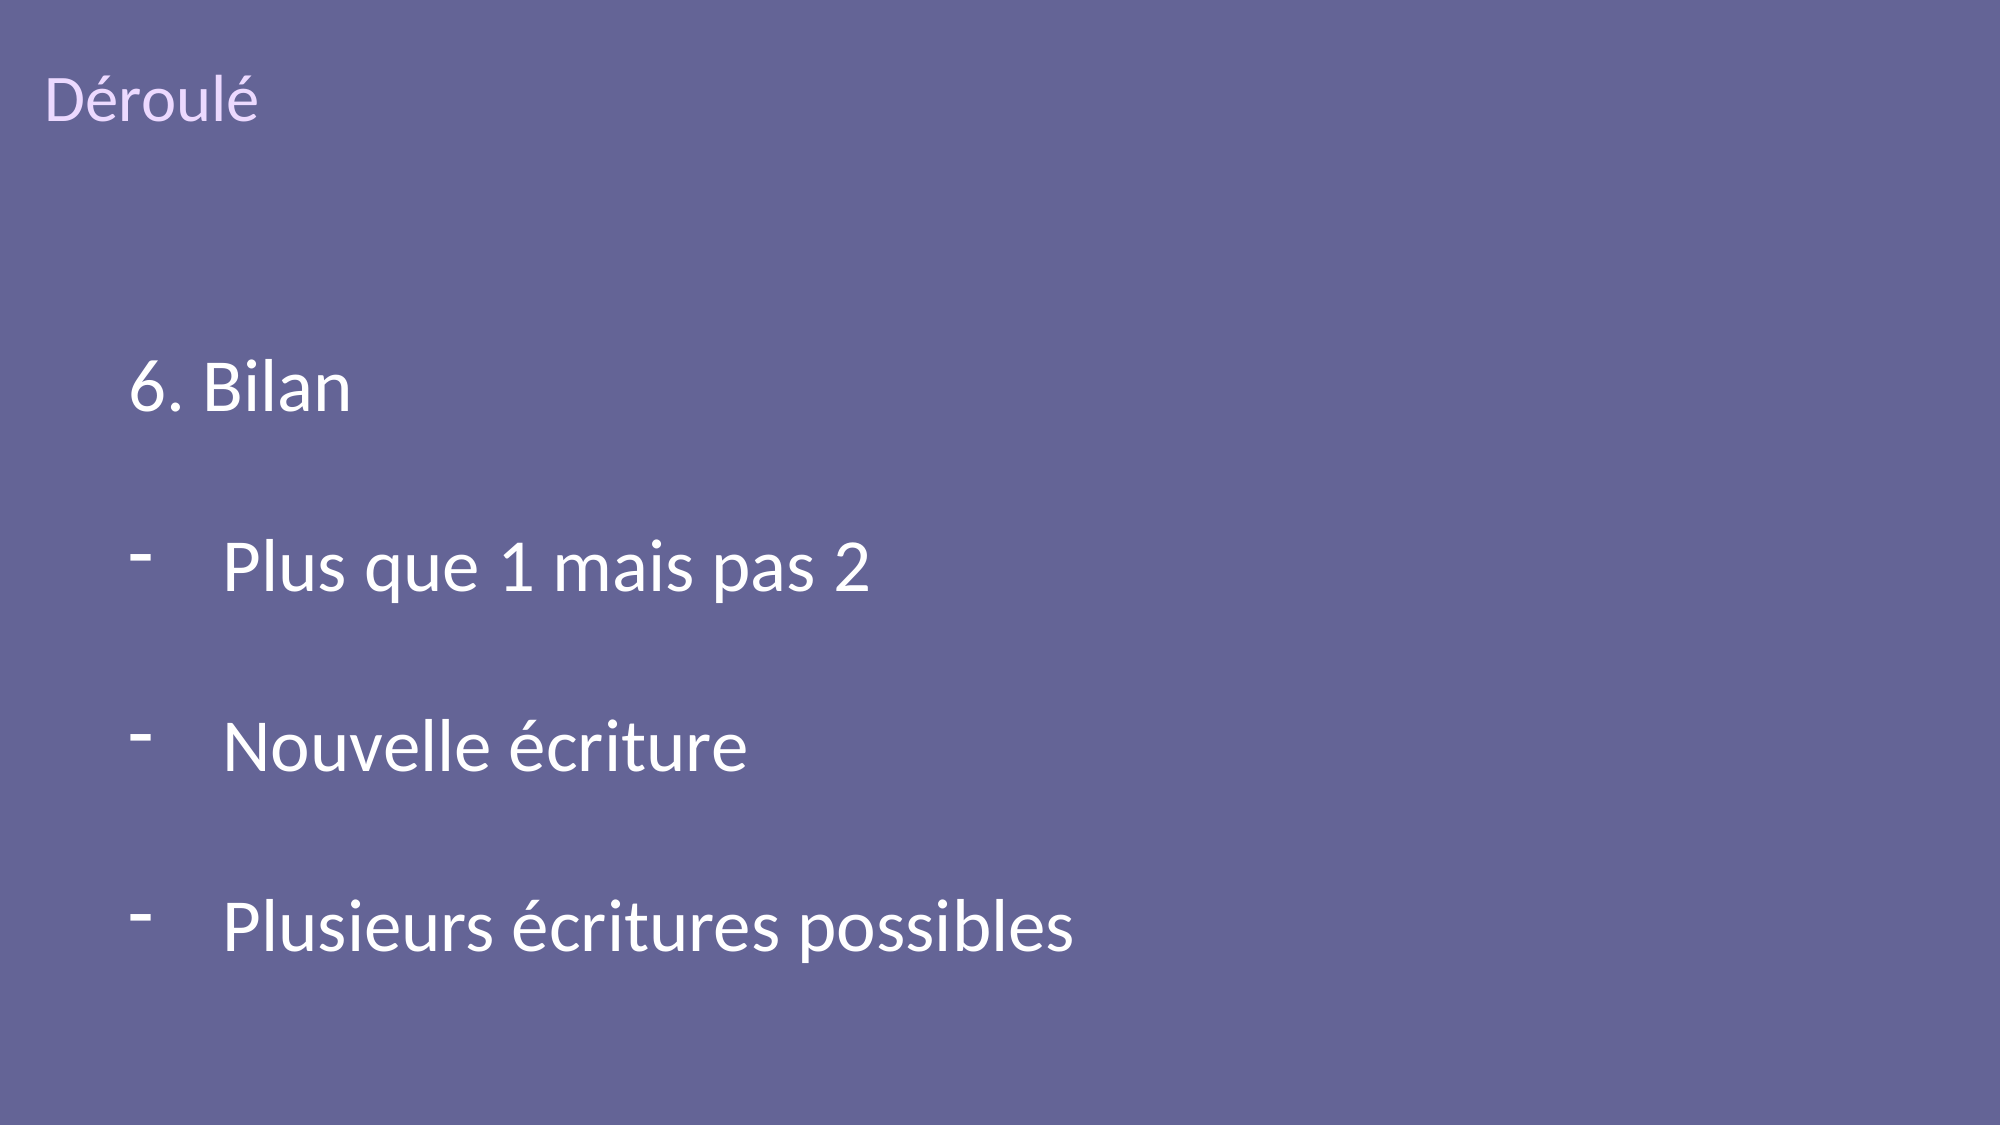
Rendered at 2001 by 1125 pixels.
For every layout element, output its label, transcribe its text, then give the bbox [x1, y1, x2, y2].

text_box Déroulé [0, 47, 1000, 143]
text_box 6. Bilan Plus que 1 mais pas 2 Nouvelle écriture Plusieurs écritures possibles [113, 329, 1400, 975]
